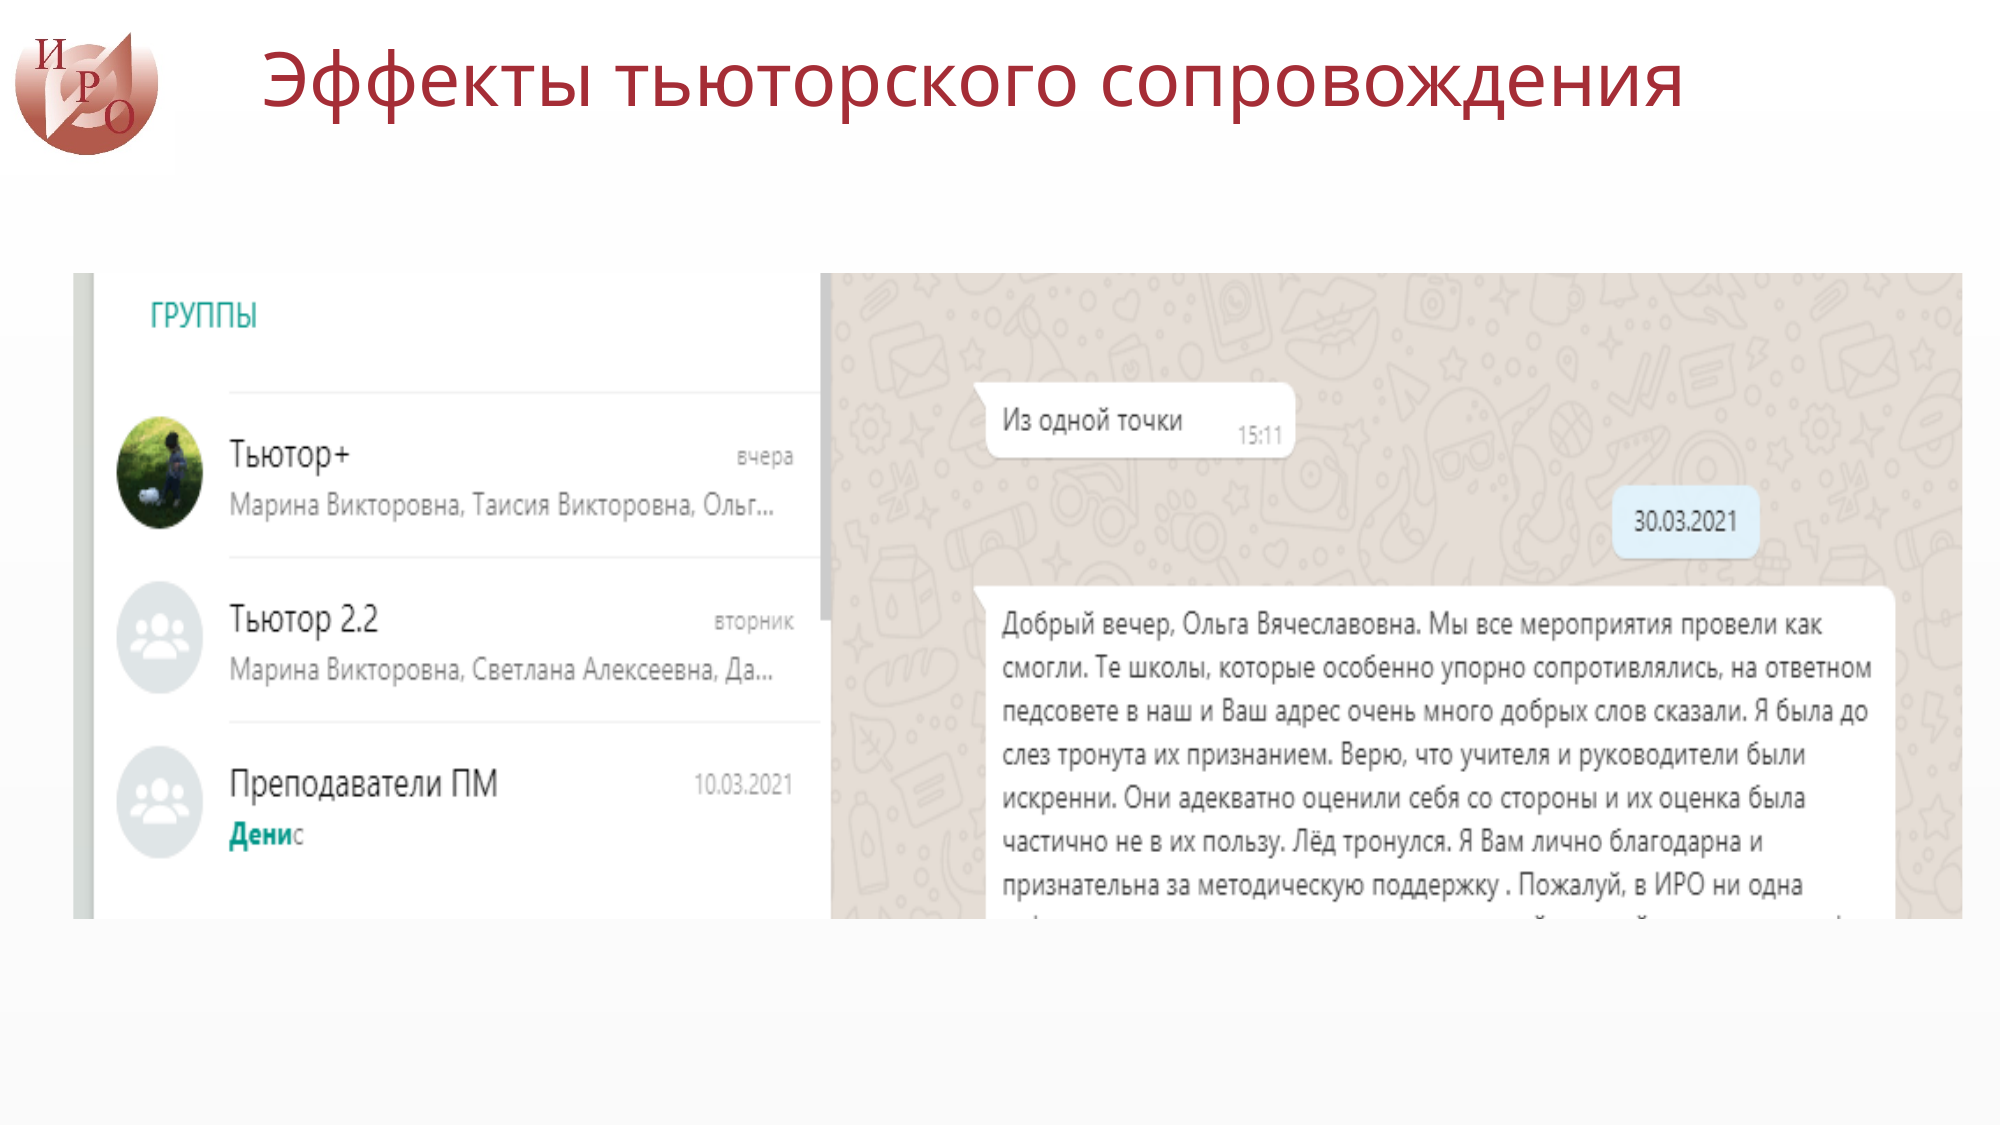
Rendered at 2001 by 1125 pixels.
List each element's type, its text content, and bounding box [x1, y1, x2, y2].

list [0, 0, 175, 175]
title Эффекты тьюторского сопровождения [247, 22, 1957, 144]
picture [73, 273, 1963, 919]
